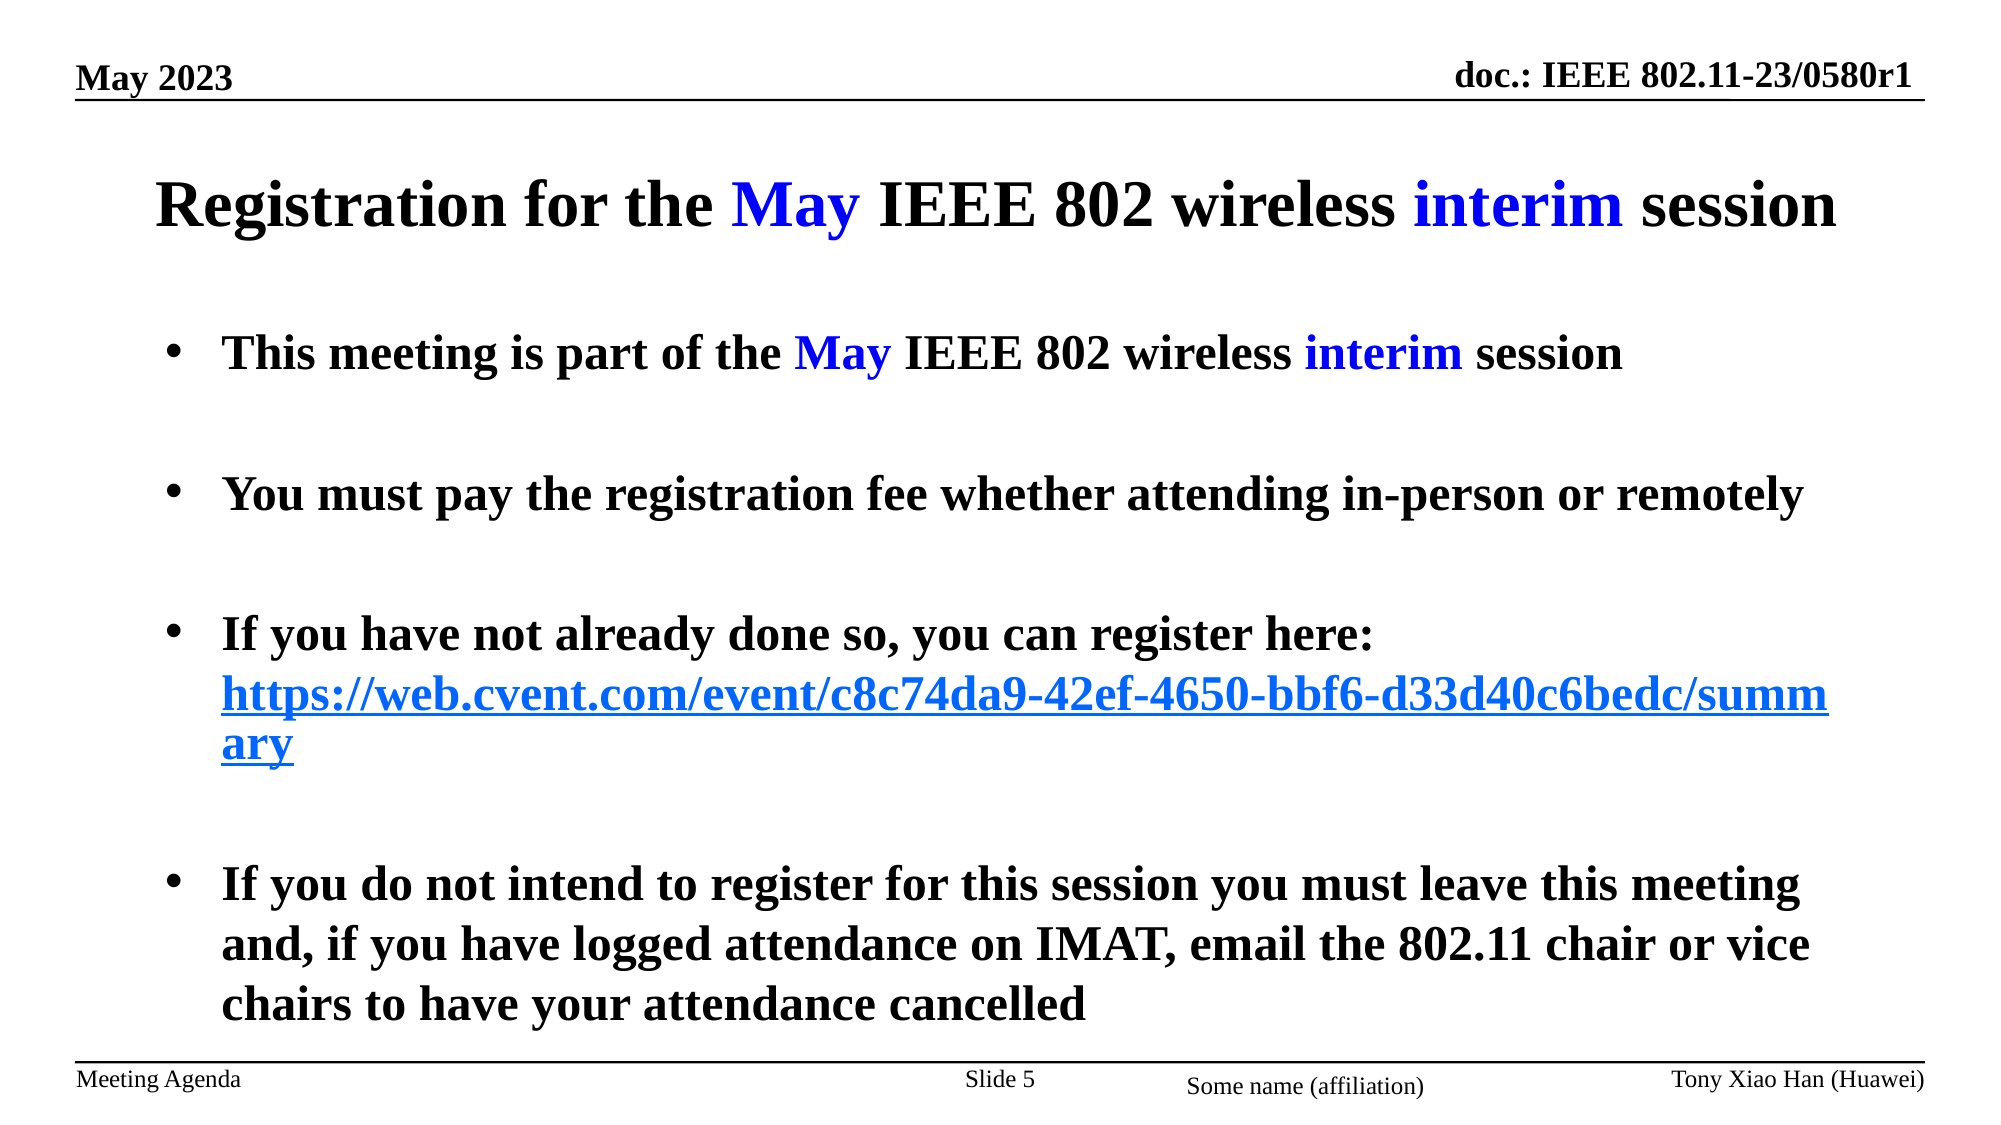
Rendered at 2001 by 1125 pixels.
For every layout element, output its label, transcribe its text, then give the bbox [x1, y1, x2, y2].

title Registration for the May IEEE 802 wireless interim session [125, 112, 1869, 288]
list This meeting is part of the May IEEE 802 wireless interim session You must pay the registration fee whether attending in-person or remotely If you have not already done so, you can register here: https://web.cvent.com/event/c8c74da9-42ef-4650-bbf6-d33d40c6bedc/summary If you do not intend to register for this session you must leave this meeting and, if you have logged attendance on IMAT, email the 802.11 chair or vice chairs to have your attendance cancelled [150, 312, 1850, 1063]
footer Some name (affiliation) [1171, 1062, 1869, 1092]
